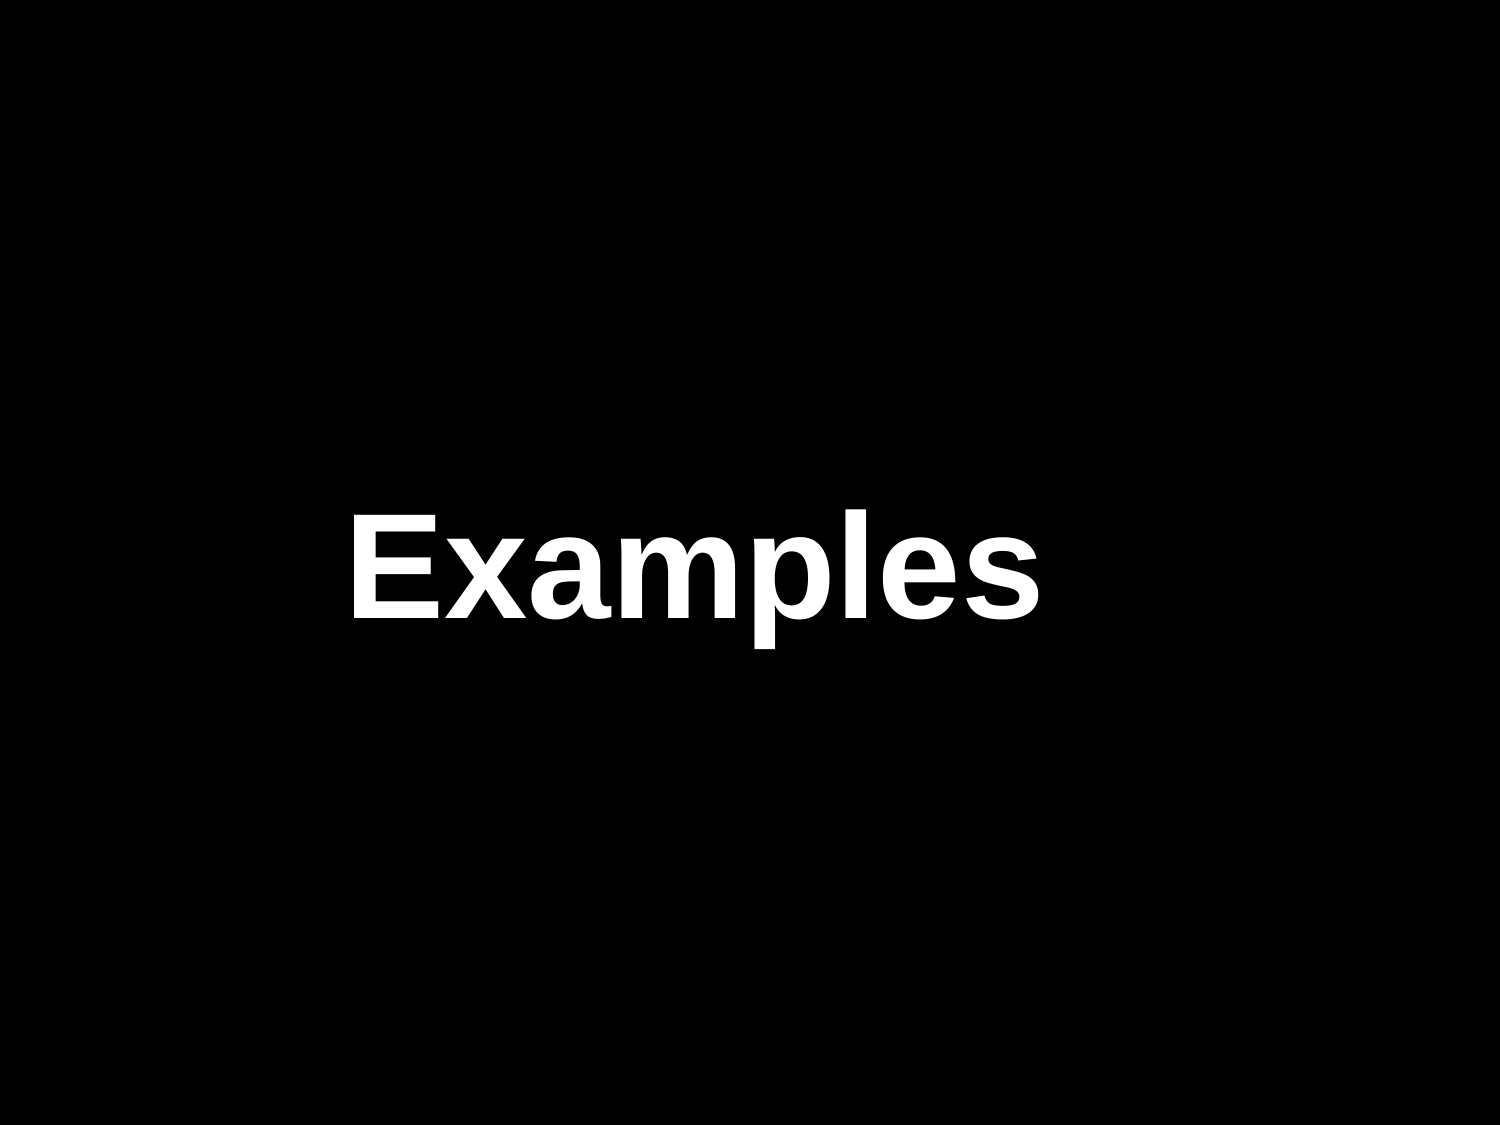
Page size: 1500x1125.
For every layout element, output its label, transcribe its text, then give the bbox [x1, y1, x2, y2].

text_box [485, 137, 710, 605]
title Examples [329, 117, 1500, 664]
